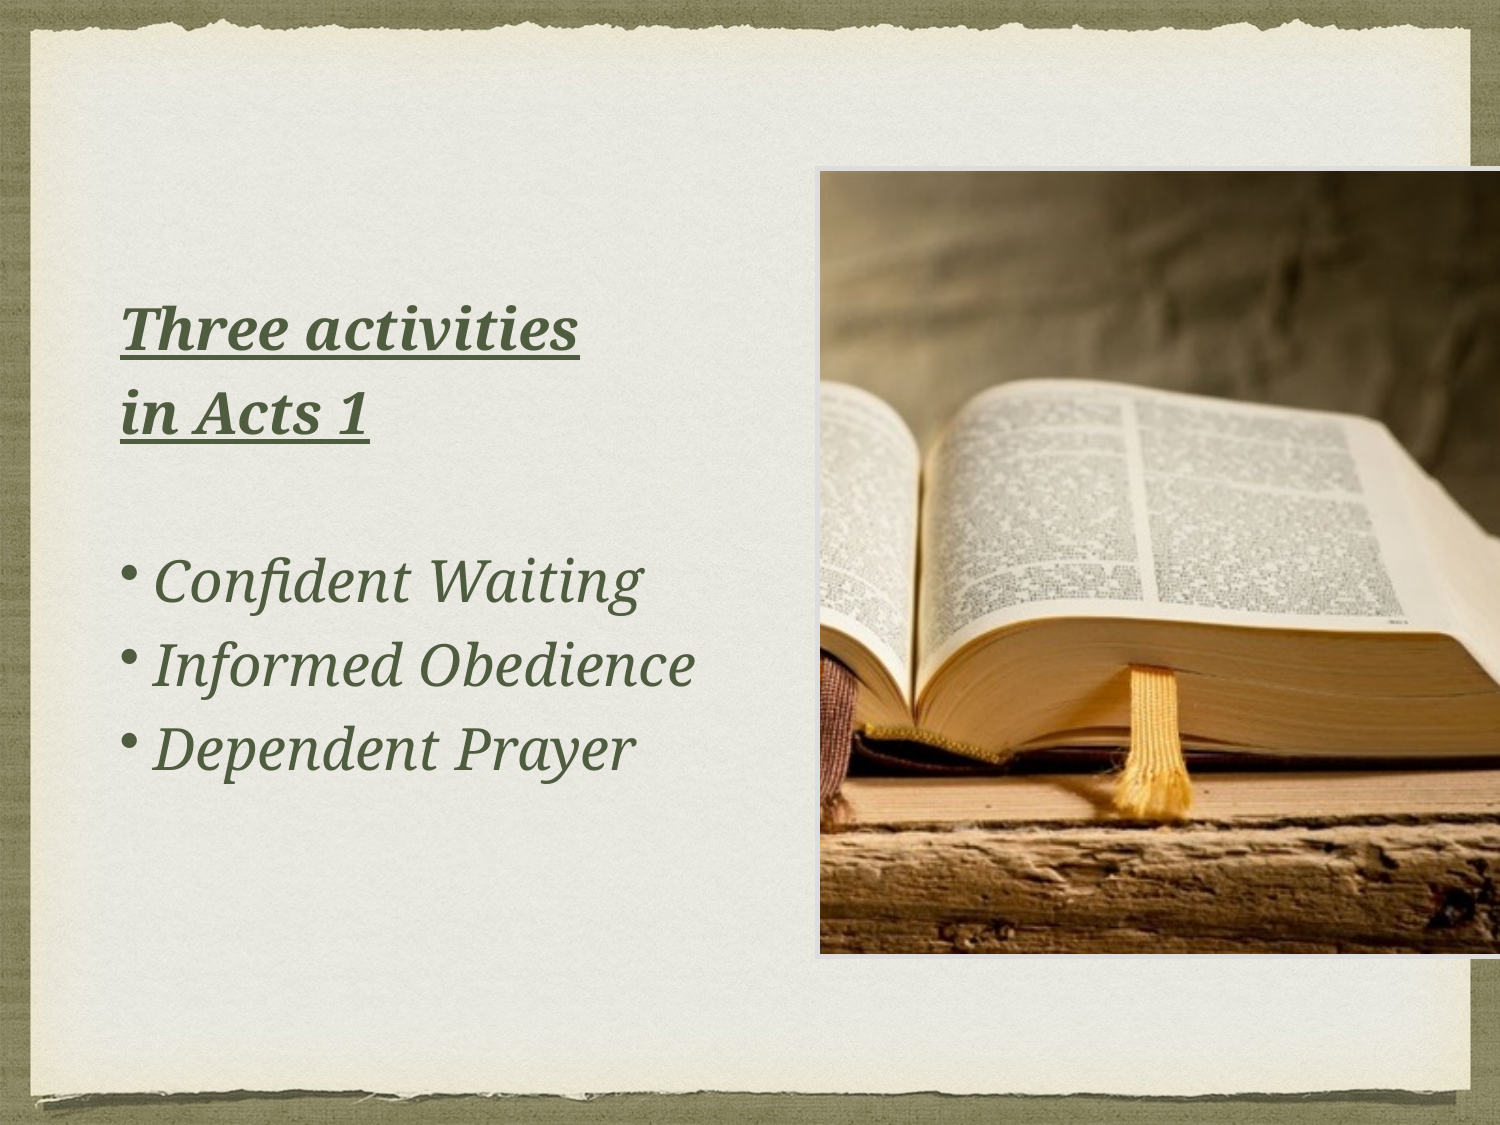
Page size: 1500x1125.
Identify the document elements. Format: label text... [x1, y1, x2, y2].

list Three activities in Acts 1 Confident Waiting Informed Obedience Dependent Prayer [113, 202, 719, 923]
picture [0, 0, 1500, 1125]
picture [819, 170, 1500, 955]
